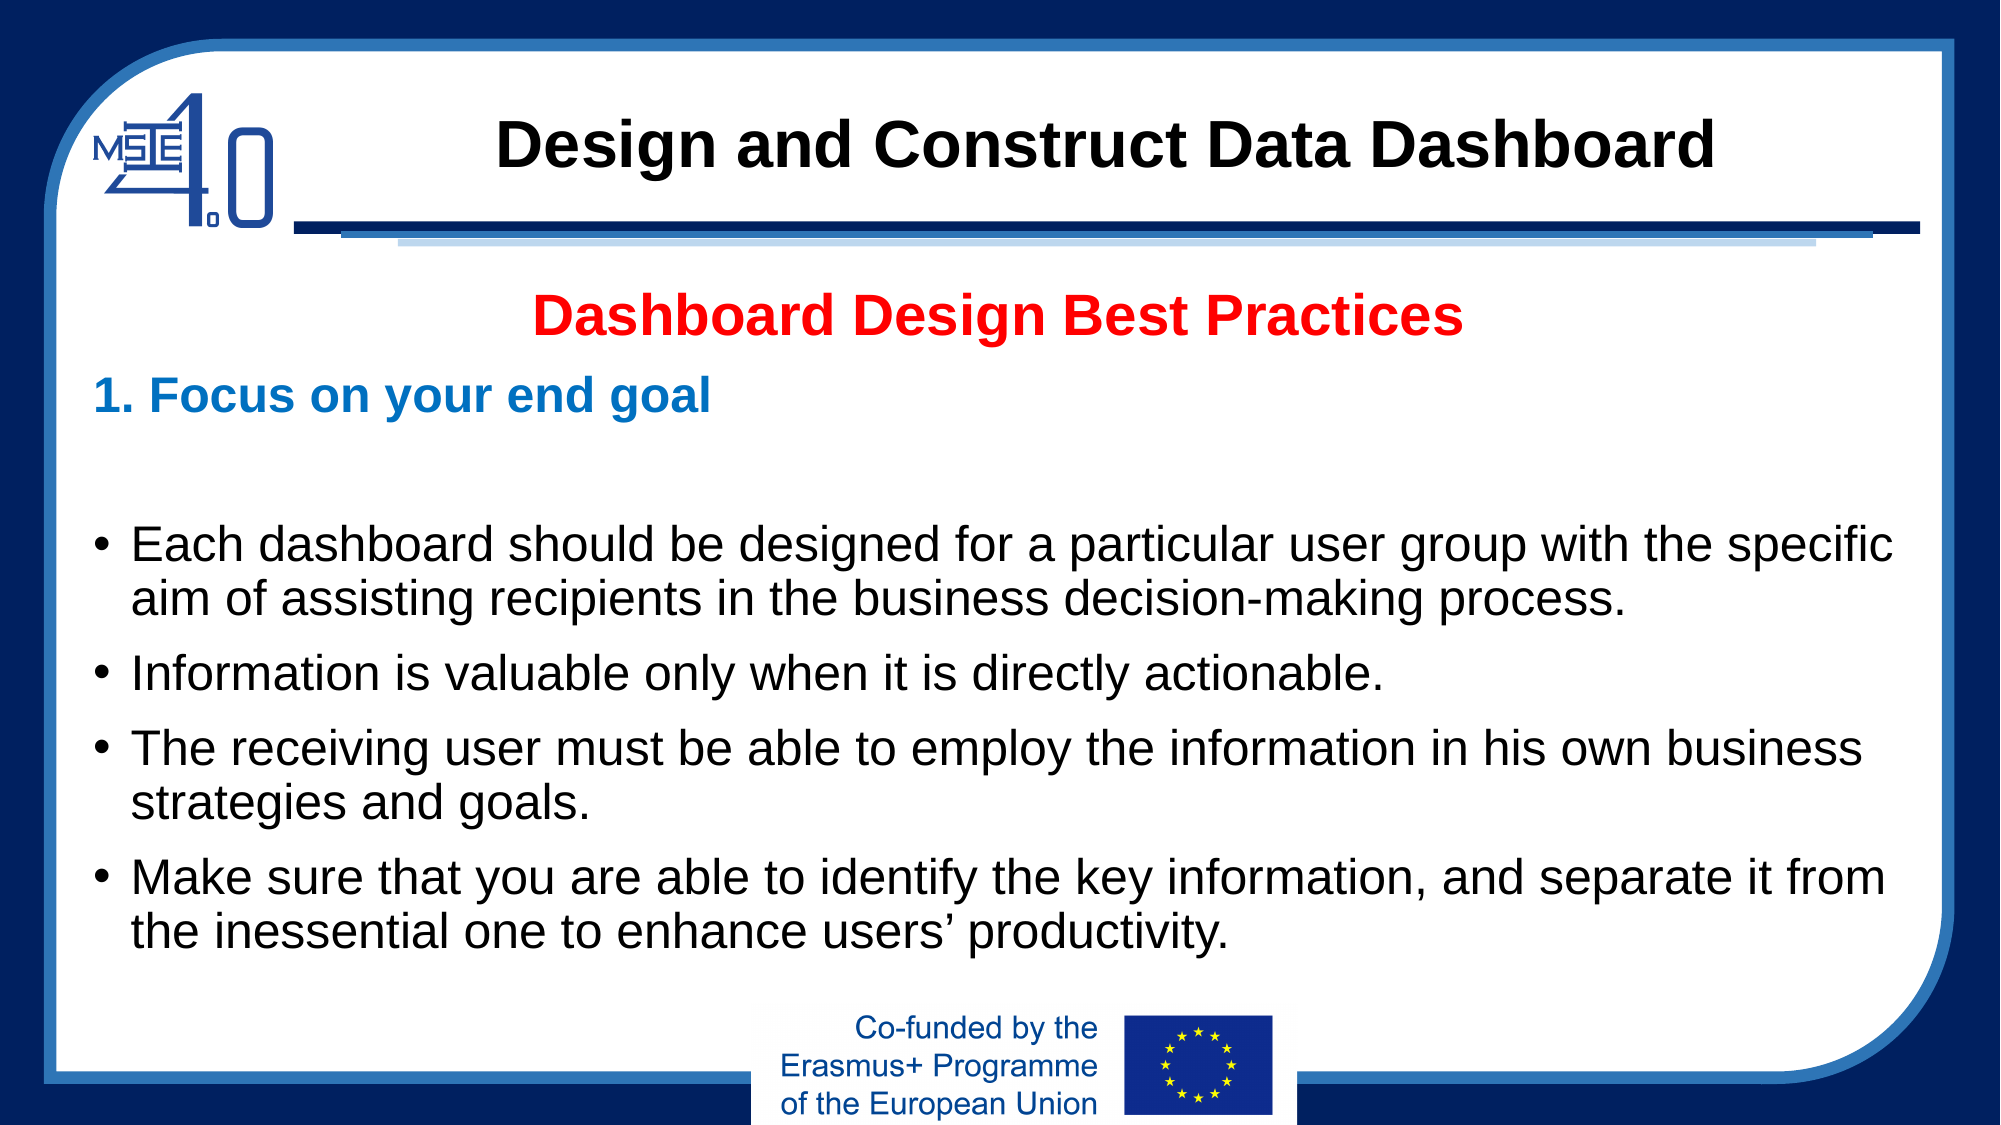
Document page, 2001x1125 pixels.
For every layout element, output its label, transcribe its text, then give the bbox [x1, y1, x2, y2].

picture [751, 1003, 1298, 1125]
title Design and Construct Data Dashboard [294, 73, 1921, 220]
list Dashboard Design Best Practices 1. Focus on your end goal Each dashboard should be designed for a particular user group with the specific aim of assisting recipients in the business decision-making process. Information is valuable only when it is directly actionable. The receiving user must be able to employ the information in his own business strategies and goals. Make sure that you are able to identify the key information, and separate it from the inessential one to enhance users’ productivity. [78, 277, 1921, 984]
